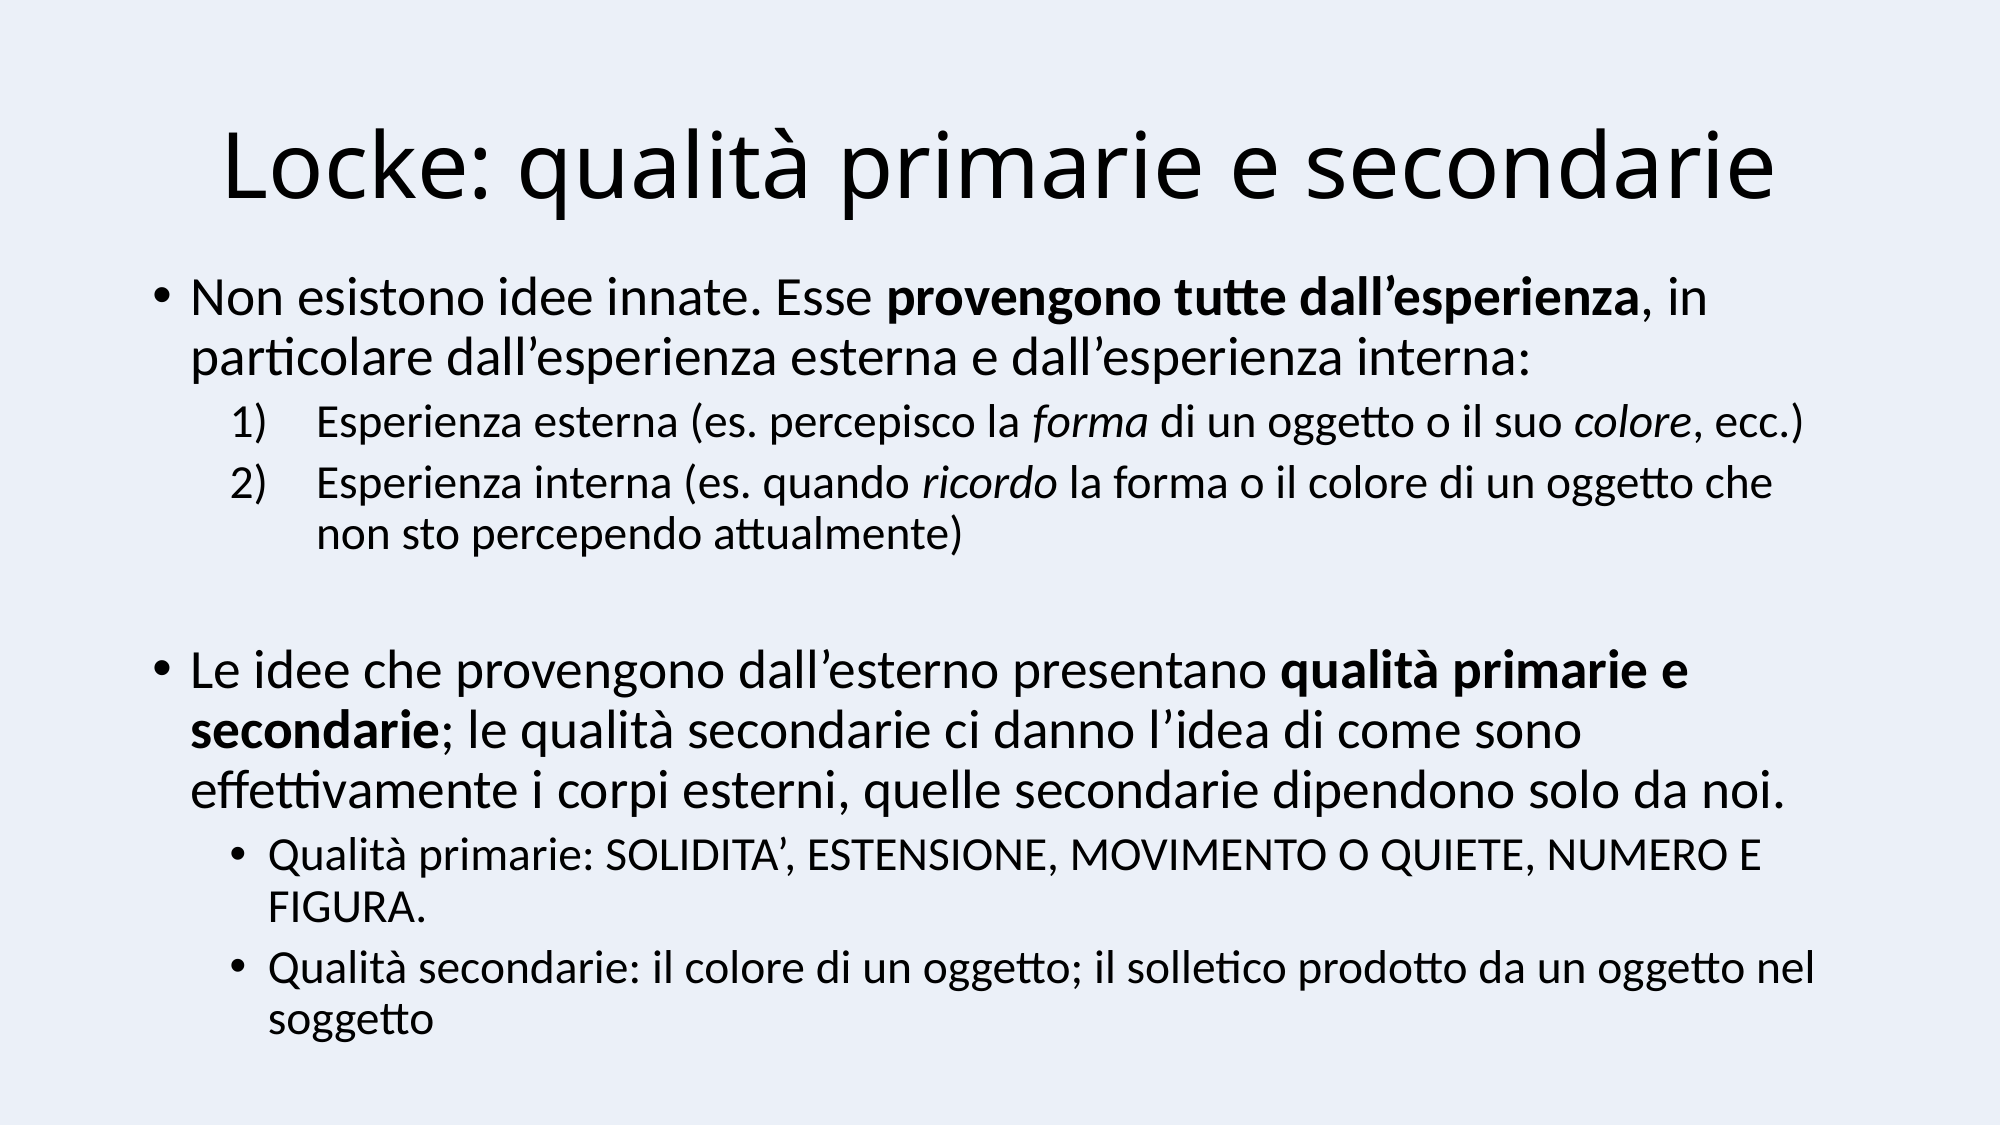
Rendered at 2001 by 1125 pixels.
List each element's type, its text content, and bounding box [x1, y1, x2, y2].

list Non esistono idee innate. Esse provengono tutte dall’esperienza, in particolare dall’esperienza esterna e dall’esperienza interna: Esperienza esterna (es. percepisco la forma di un oggetto o il suo colore, ecc.) Esperienza interna (es. quando ricordo la forma o il colore di un oggetto che non sto percependo attualmente) Le idee che provengono dall’esterno presentano qualità primarie e secondarie; le qualità secondarie ci danno l’idea di come sono effettivamente i corpi esterni, quelle secondarie dipendono solo da noi. Qualità primarie: SOLIDITA’, ESTENSIONE, MOVIMENTO O QUIETE, NUMERO E FIGURA. Qualità secondarie: il colore di un oggetto; il solletico prodotto da un oggetto nel soggetto [137, 260, 1863, 1066]
title Locke: qualità primarie e secondarie [137, 59, 1863, 260]
